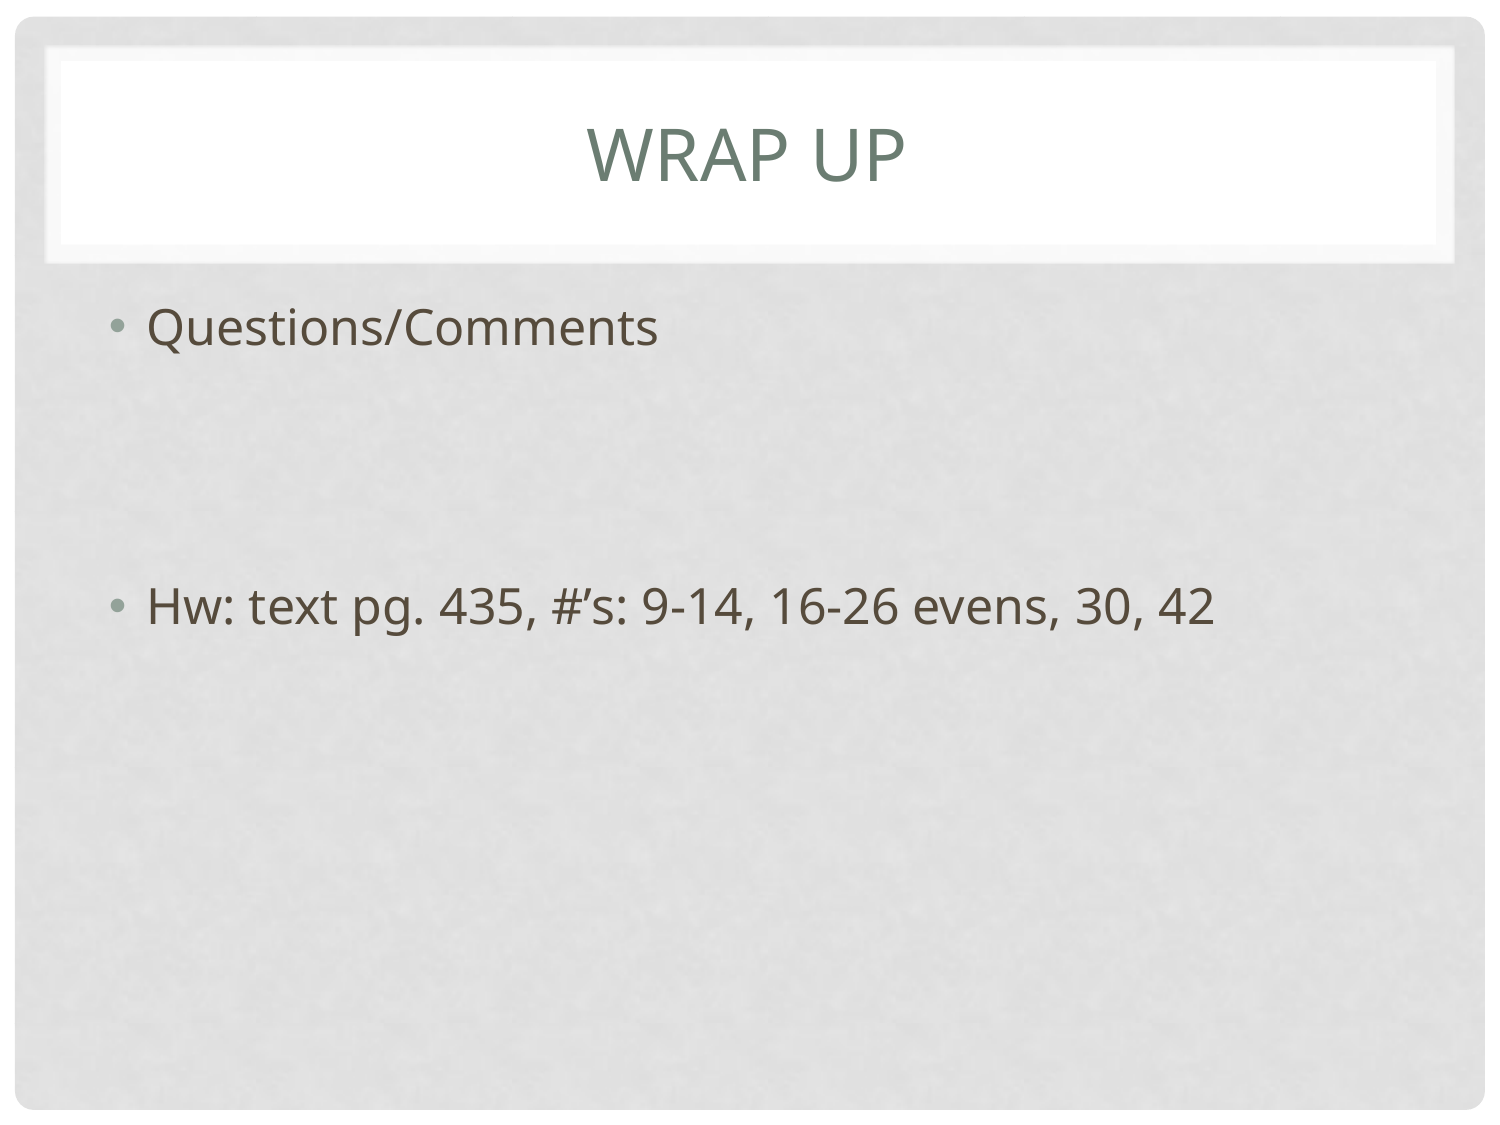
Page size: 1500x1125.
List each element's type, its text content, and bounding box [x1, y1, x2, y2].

list Questions/Comments Hw: text pg. 435, #’s: 9-14, 16-26 evens, 30, 42 [75, 287, 1425, 1005]
title Wrap up [69, 66, 1425, 238]
